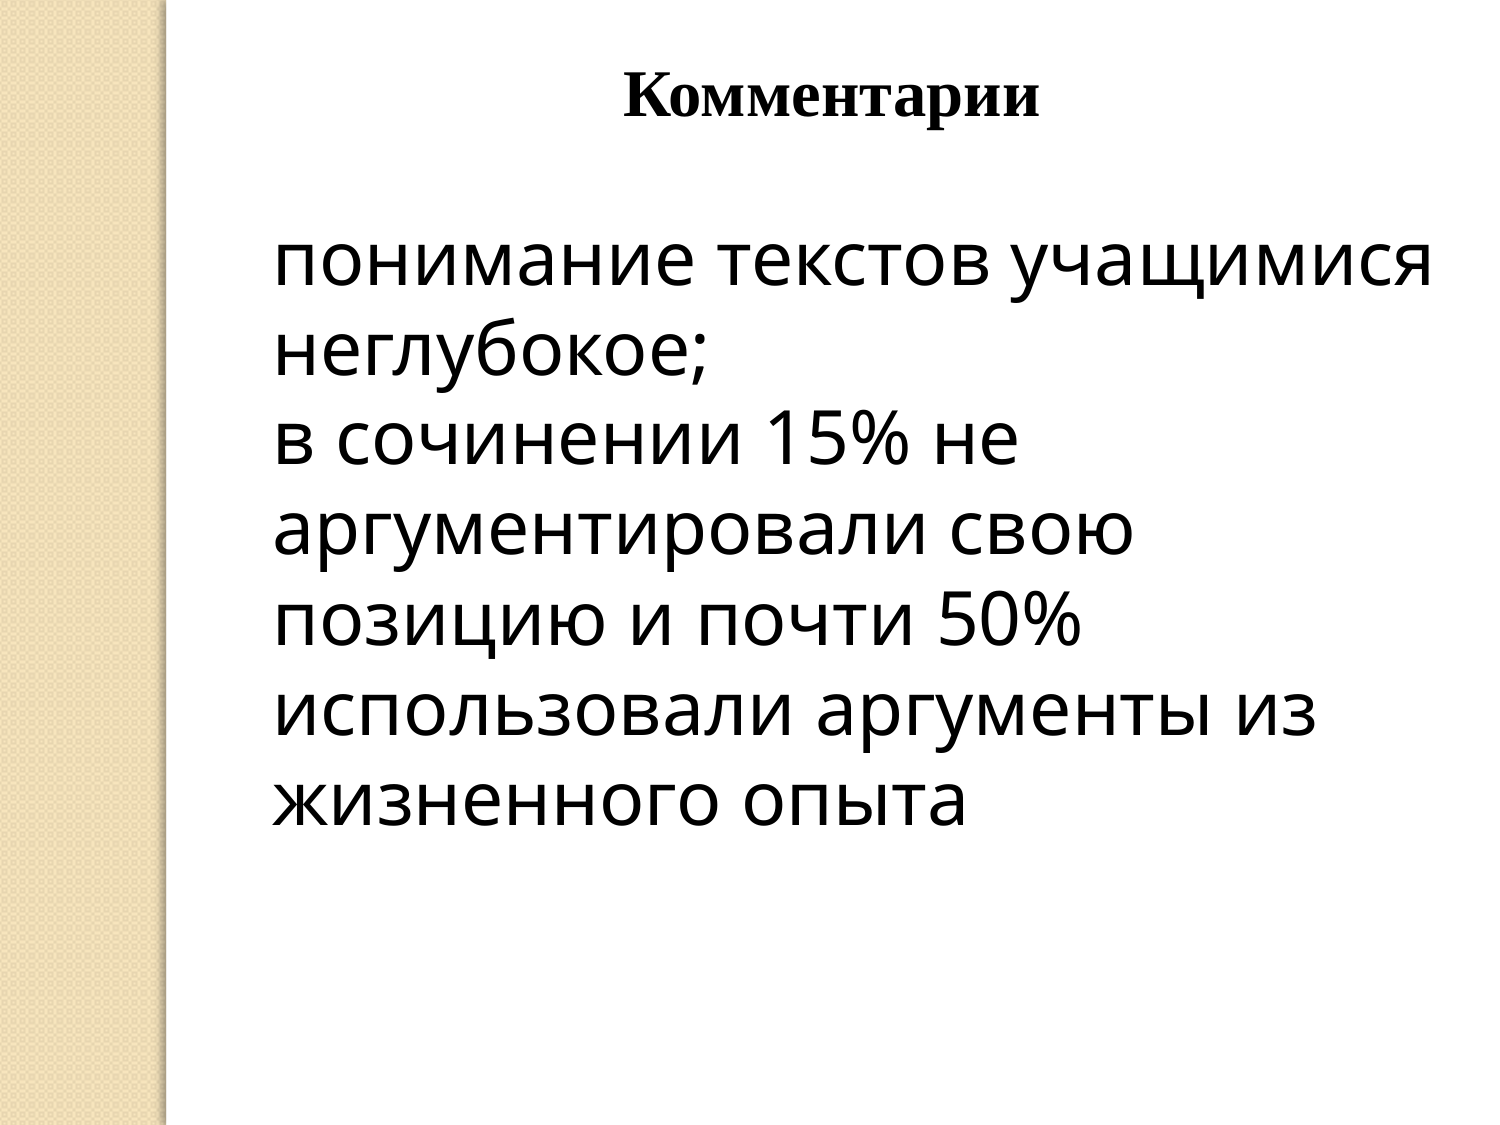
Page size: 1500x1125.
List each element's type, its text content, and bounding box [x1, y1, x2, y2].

text_box Комментарии понимание текстов учащимися неглубокое; в сочинении 15% не аргументировали свою позицию и почти 50% использовали аргументы из жизненного опыта [182, 42, 1483, 848]
